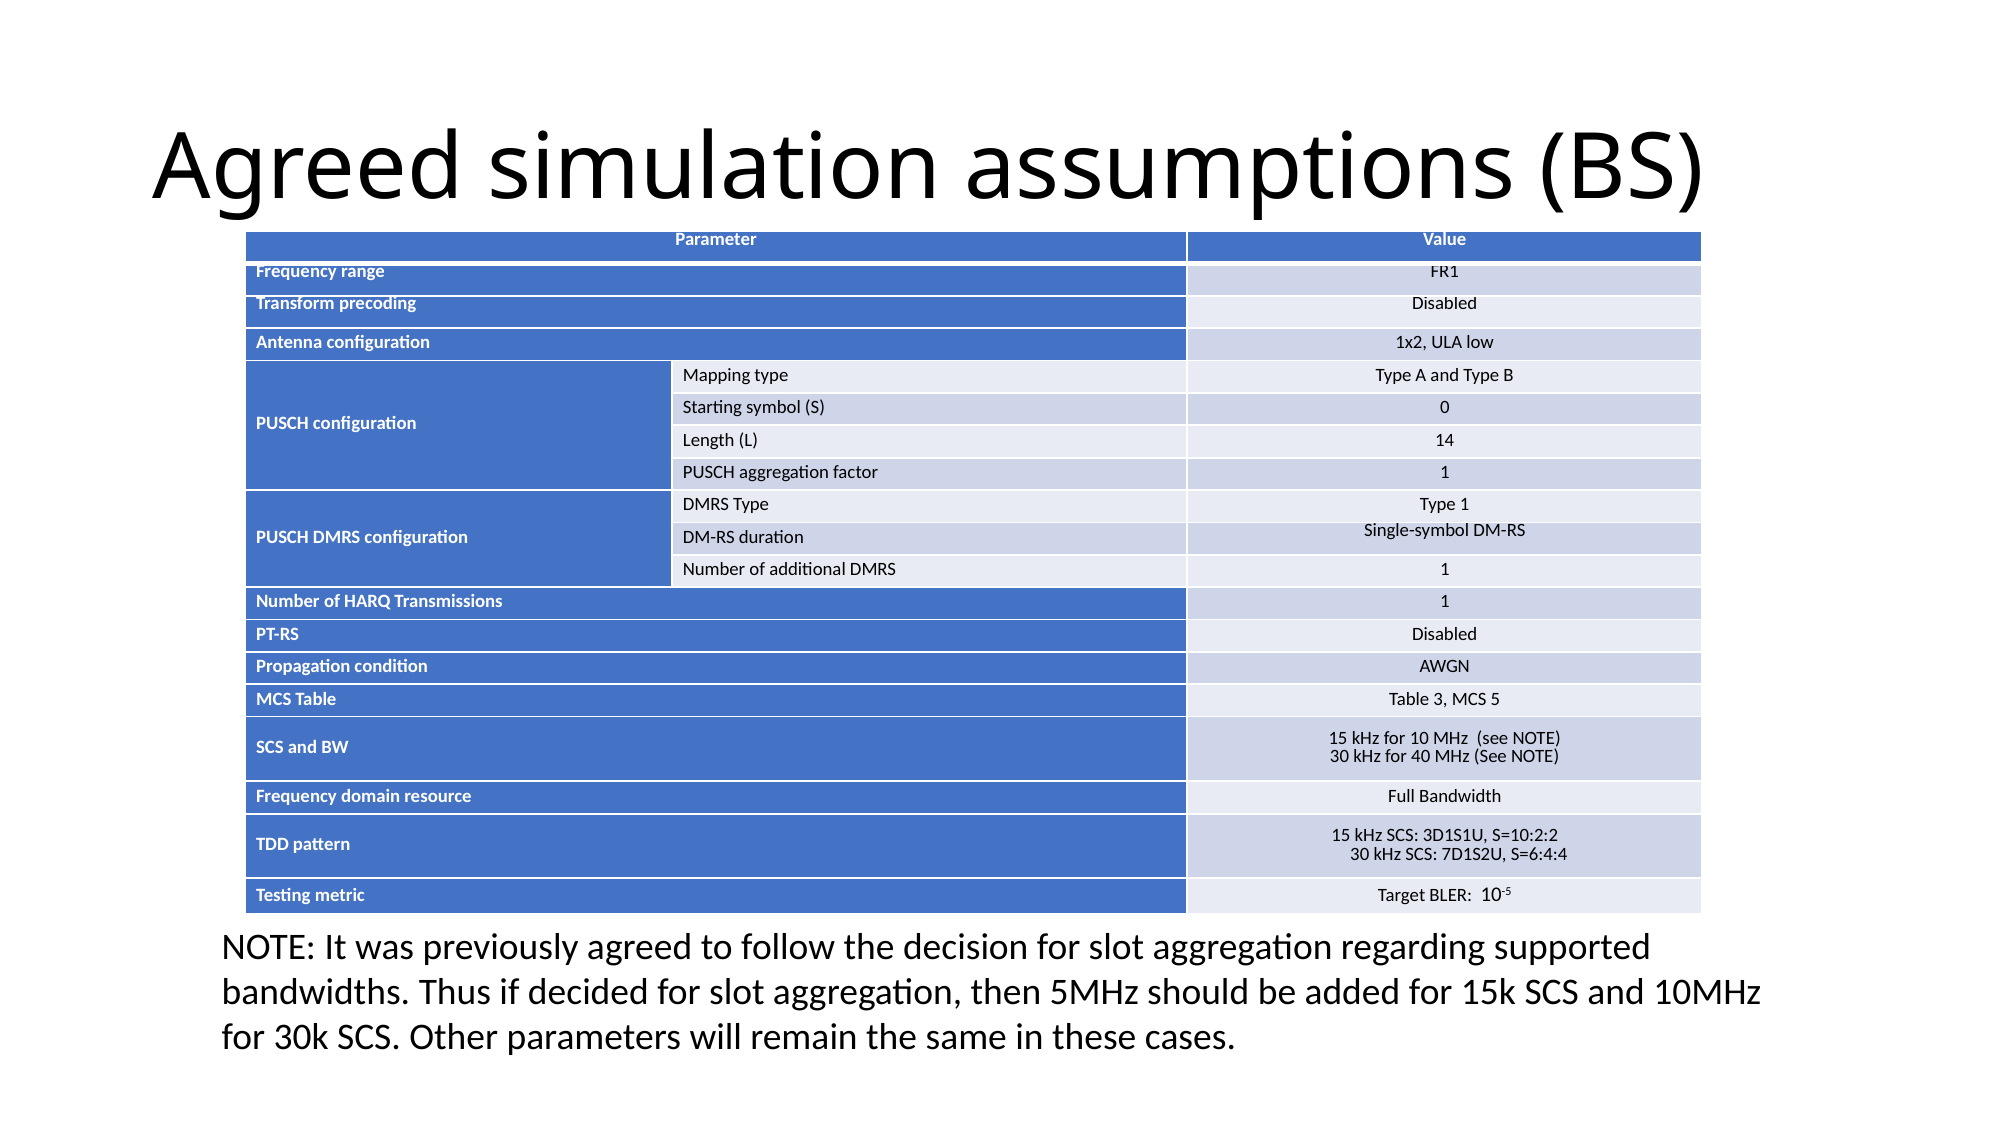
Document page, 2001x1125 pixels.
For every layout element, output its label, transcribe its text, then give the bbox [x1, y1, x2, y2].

table_cell Frequency domain resource [246, 782, 1186, 813]
table_cell Type A and Type B [1188, 361, 1701, 392]
table_cell DM-RS duration [673, 523, 1186, 554]
title Agreed simulation assumptions (BS) [137, 59, 1863, 278]
table_cell 15 kHz SCS: 3D1S1U, S=10:2:2 30 kHz SCS: 7D1S2U, S=6:4:4 [1188, 815, 1701, 877]
table_cell Transform precoding [246, 297, 1186, 327]
table_cell DMRS Type [673, 491, 1186, 522]
table_cell PUSCH DMRS configuration [246, 491, 671, 586]
table_cell AWGN [1188, 653, 1701, 683]
table_cell Type 1 [1188, 491, 1701, 522]
table_cell Single-symbol DM-RS [1188, 523, 1701, 554]
table_cell MCS Table [246, 685, 1186, 716]
table_cell Mapping type [673, 361, 1186, 392]
table_cell TDD pattern [246, 815, 1186, 877]
table_cell PUSCH configuration [246, 361, 671, 489]
text_box NOTE: It was previously agreed to follow the decision for slot aggregation regarding supported bandwidths. Thus if decided for slot aggregation, then 5MHz should be added for 15k SCS and 10MHz for 30k SCS. Other parameters will remain the same in these cases. [206, 914, 1794, 1065]
table_cell Propagation condition [246, 653, 1186, 683]
table_cell FR1 [1188, 266, 1701, 295]
table_cell PUSCH aggregation factor [673, 459, 1186, 489]
table_cell Length (L) [673, 426, 1186, 457]
table_cell Full Bandwidth [1188, 782, 1701, 813]
table_cell 15 kHz for 10 MHz (see NOTE) 30 kHz for 40 MHz (See NOTE) [1188, 717, 1701, 780]
table_header Parameter [246, 232, 1186, 261]
table_cell SCS and BW [246, 717, 1186, 780]
table_cell Testing metric [246, 879, 1186, 913]
table_cell Antenna configuration [246, 329, 1186, 360]
table_cell 1 [1188, 588, 1701, 619]
table_cell Disabled [1188, 297, 1701, 327]
table_cell PT-RS [246, 620, 1186, 651]
table_cell Number of HARQ Transmissions [246, 588, 1186, 619]
table_cell Number of additional DMRS [673, 556, 1186, 586]
table_cell 14 [1188, 426, 1701, 457]
table_cell 1 [1188, 556, 1701, 586]
table_cell 1x2, ULA low [1188, 329, 1701, 360]
table_cell Frequency range [246, 266, 1186, 295]
table_cell Table 3, MCS 5 [1188, 685, 1701, 716]
table_header Value [1188, 232, 1701, 261]
table_cell Starting symbol (S) [673, 394, 1186, 424]
table_cell Disabled [1188, 620, 1701, 651]
table_cell Target BLER: 10-5 [1188, 879, 1701, 913]
table_cell 0 [1188, 394, 1701, 424]
table_cell 1 [1188, 459, 1701, 489]
